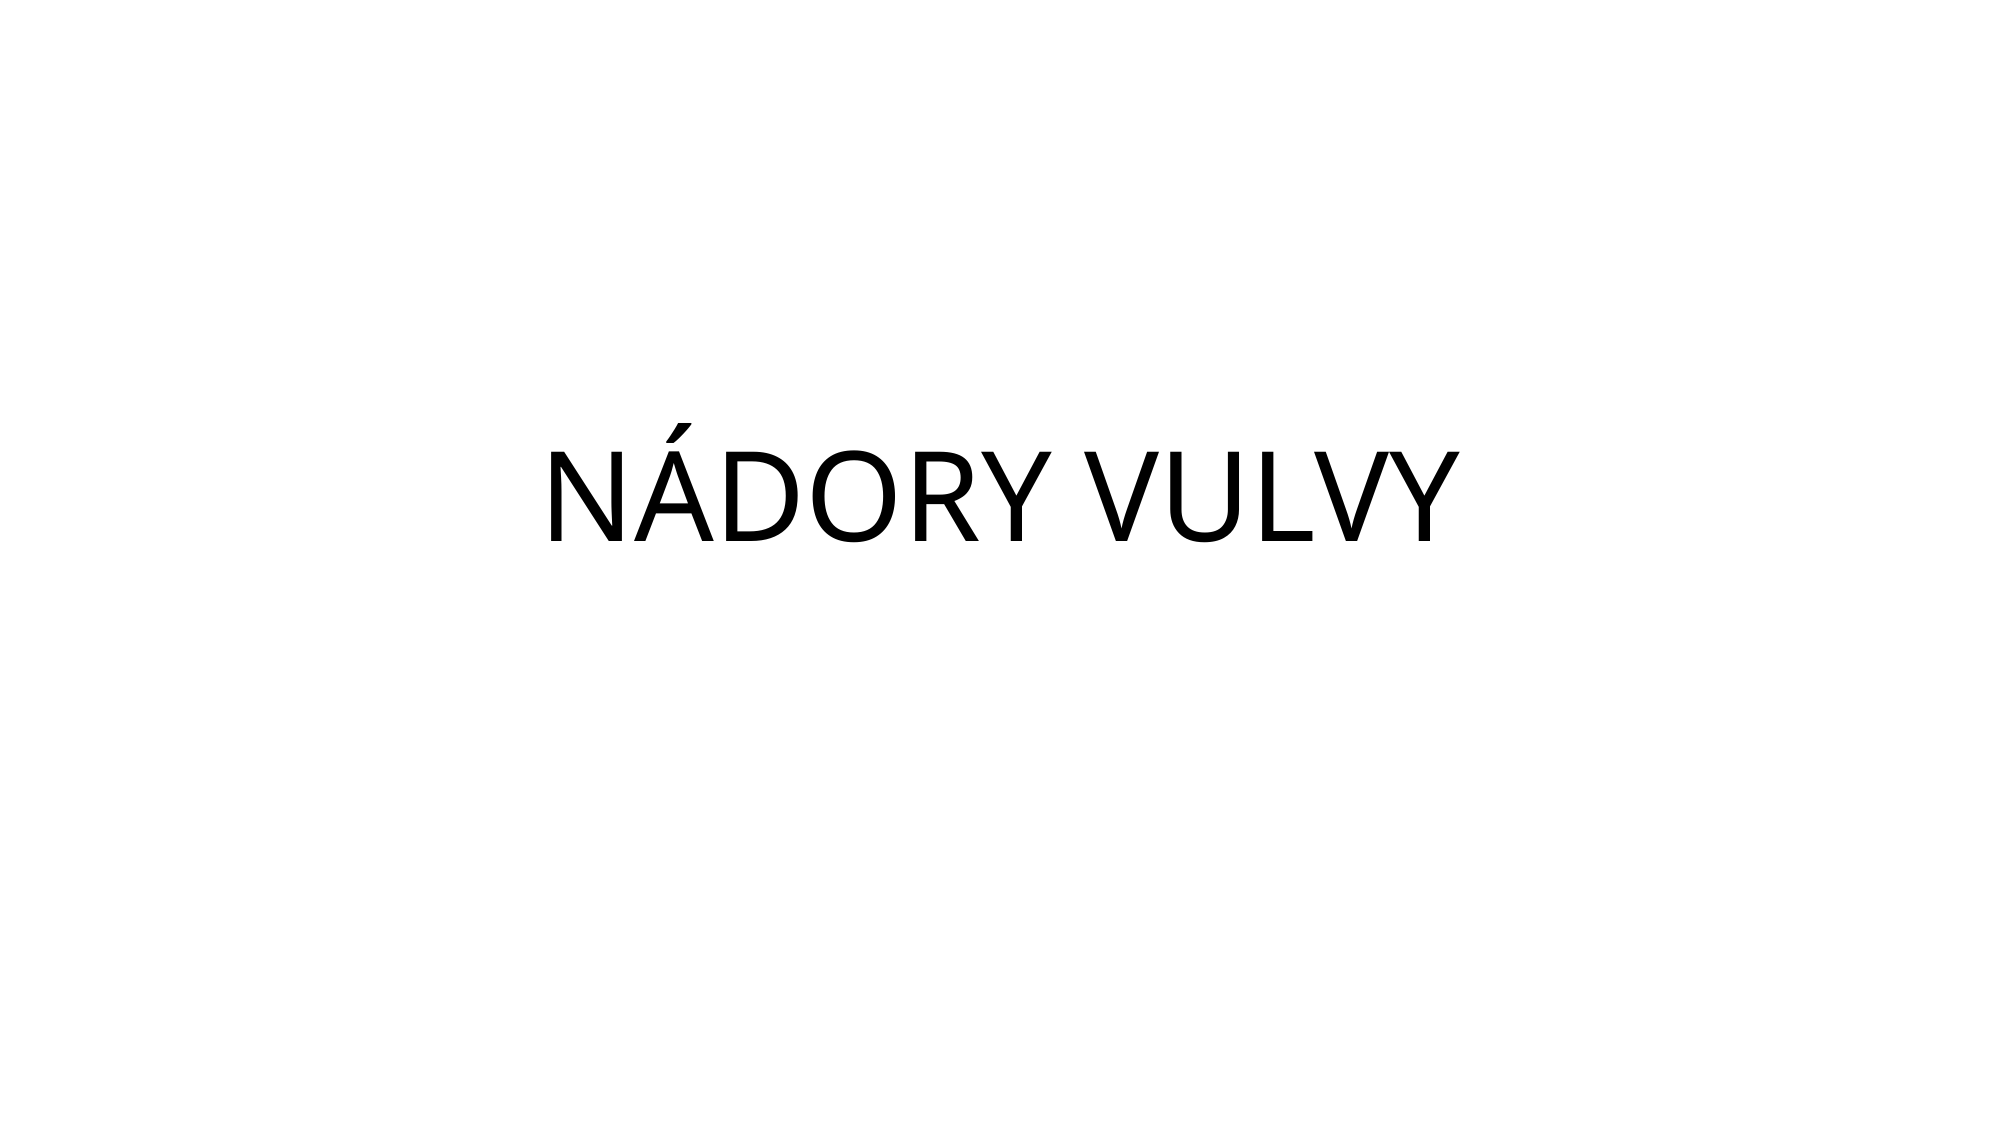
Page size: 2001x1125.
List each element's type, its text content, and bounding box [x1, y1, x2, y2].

title NÁDORY VULVY [249, 184, 1750, 576]
